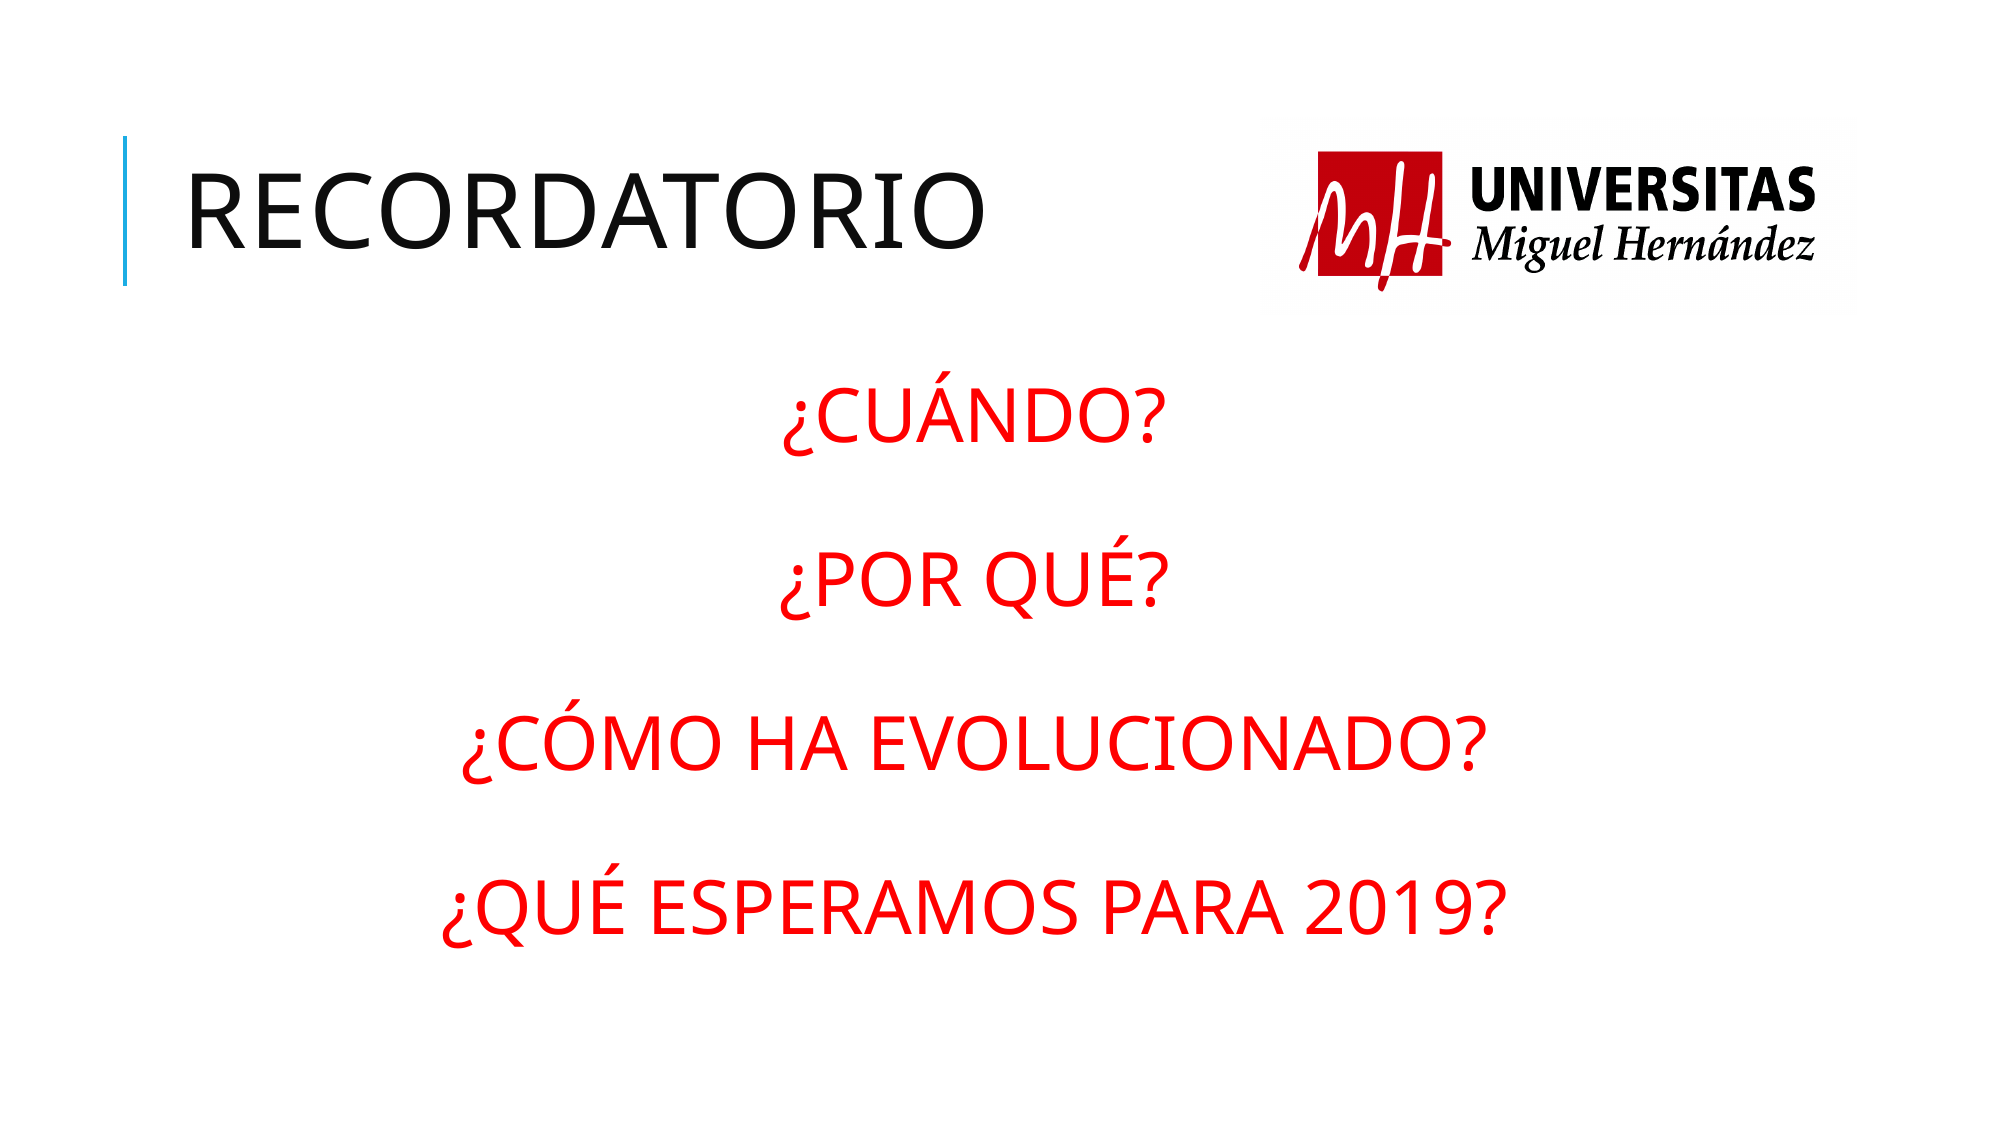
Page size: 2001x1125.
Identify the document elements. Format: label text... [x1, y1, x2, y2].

picture [1259, 117, 1858, 315]
list ¿CUÁNDO? ¿POR QUÉ? ¿CÓMO HA EVOLUCIONADO? ¿QUÉ ESPERAMOS PARA 2019? [101, 314, 1829, 1002]
title recordatorio [168, 96, 1763, 314]
